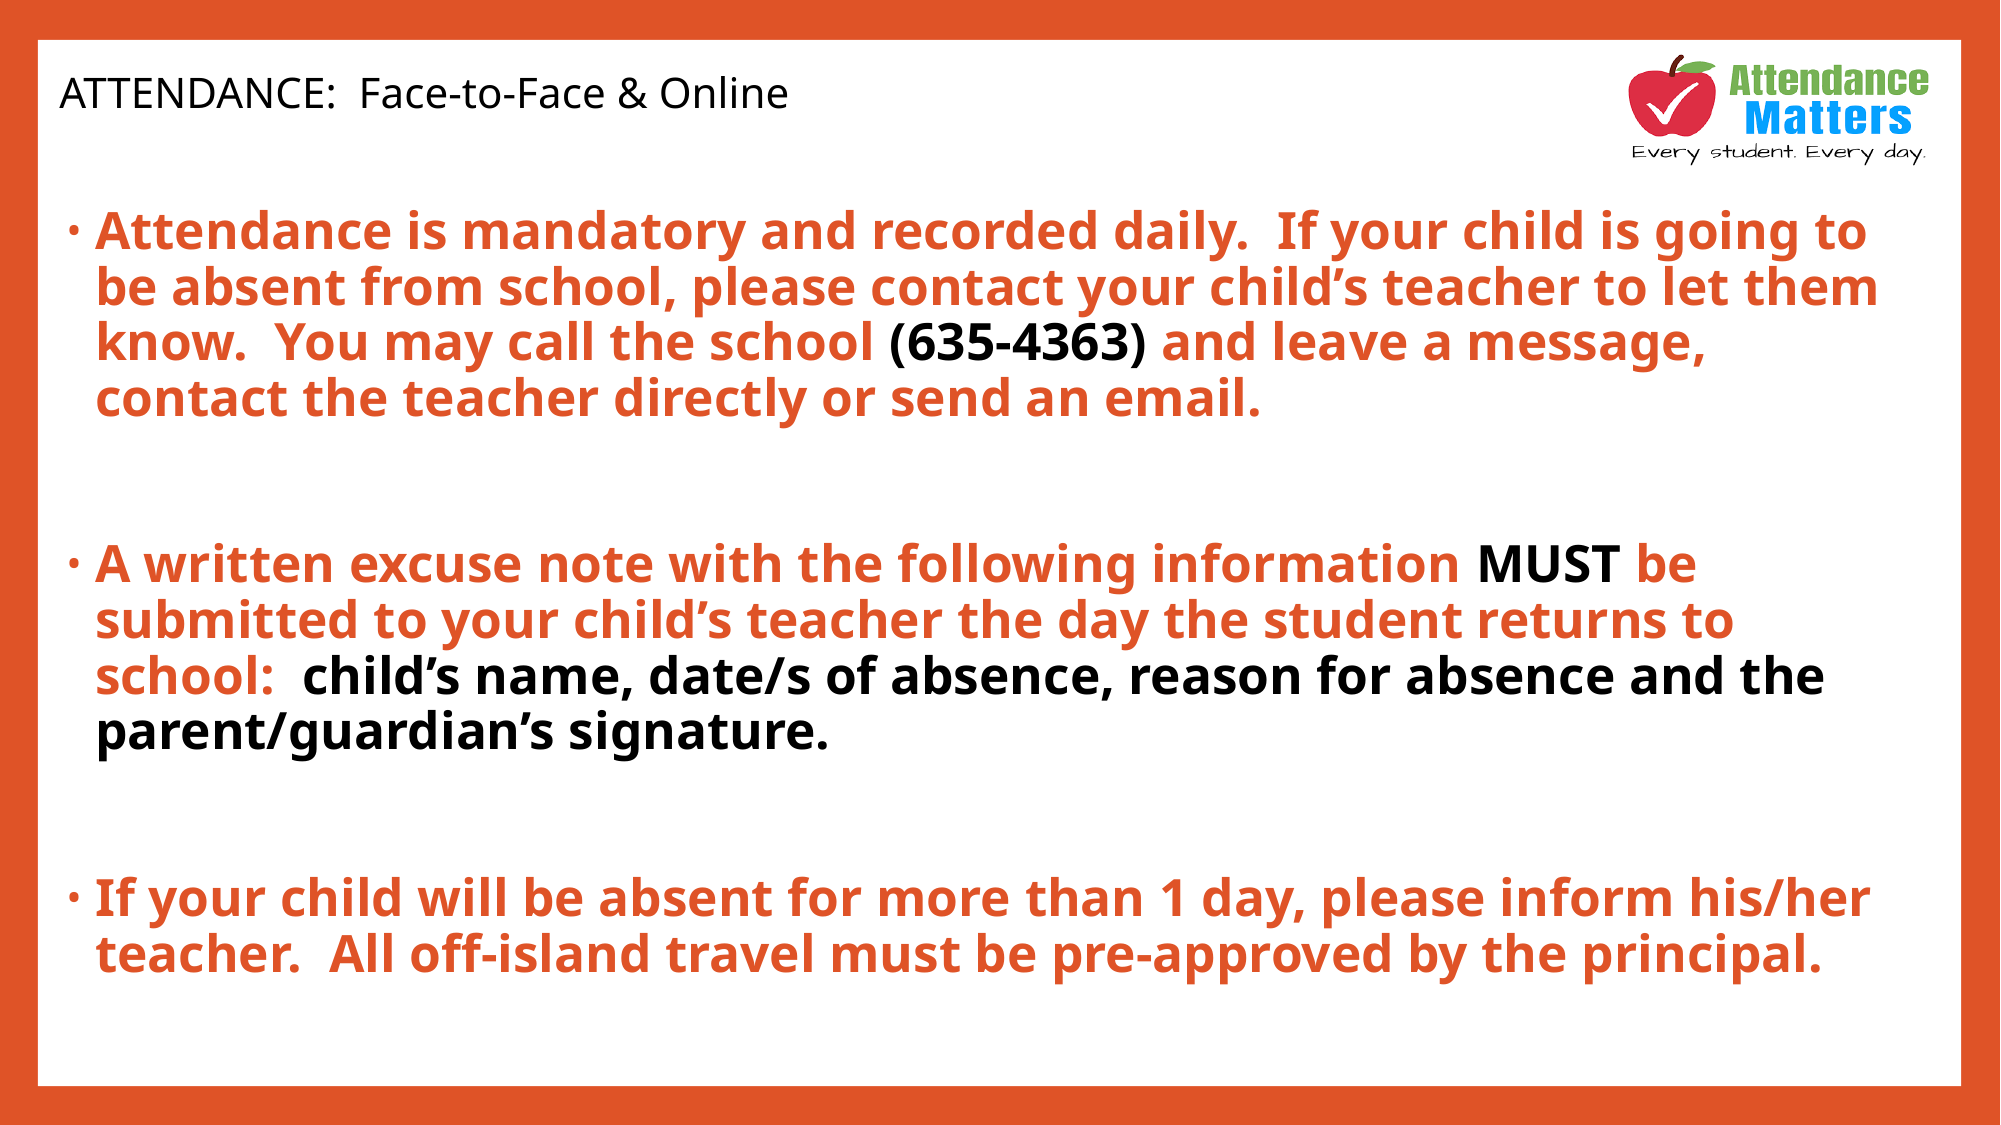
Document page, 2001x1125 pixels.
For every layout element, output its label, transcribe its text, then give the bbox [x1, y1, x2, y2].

picture [1622, 47, 1935, 169]
title ATTENDANCE: Face-to-Face & Online [44, 64, 1617, 107]
list Attendance is mandatory and recorded daily. If your child is going to be absent from school, please contact your child’s teacher to let them know. You may call the school (635-4363) and leave a message, contact the teacher directly or send an email. A written excuse note with the following information MUST be submitted to your child’s teacher the day the student returns to school: child’s name, date/s of absence, reason for absence and the parent/guardian’s signature. If your child will be absent for more than 1 day, please inform his/her teacher. All off-island travel must be pre-approved by the principal. [44, 107, 1900, 1002]
